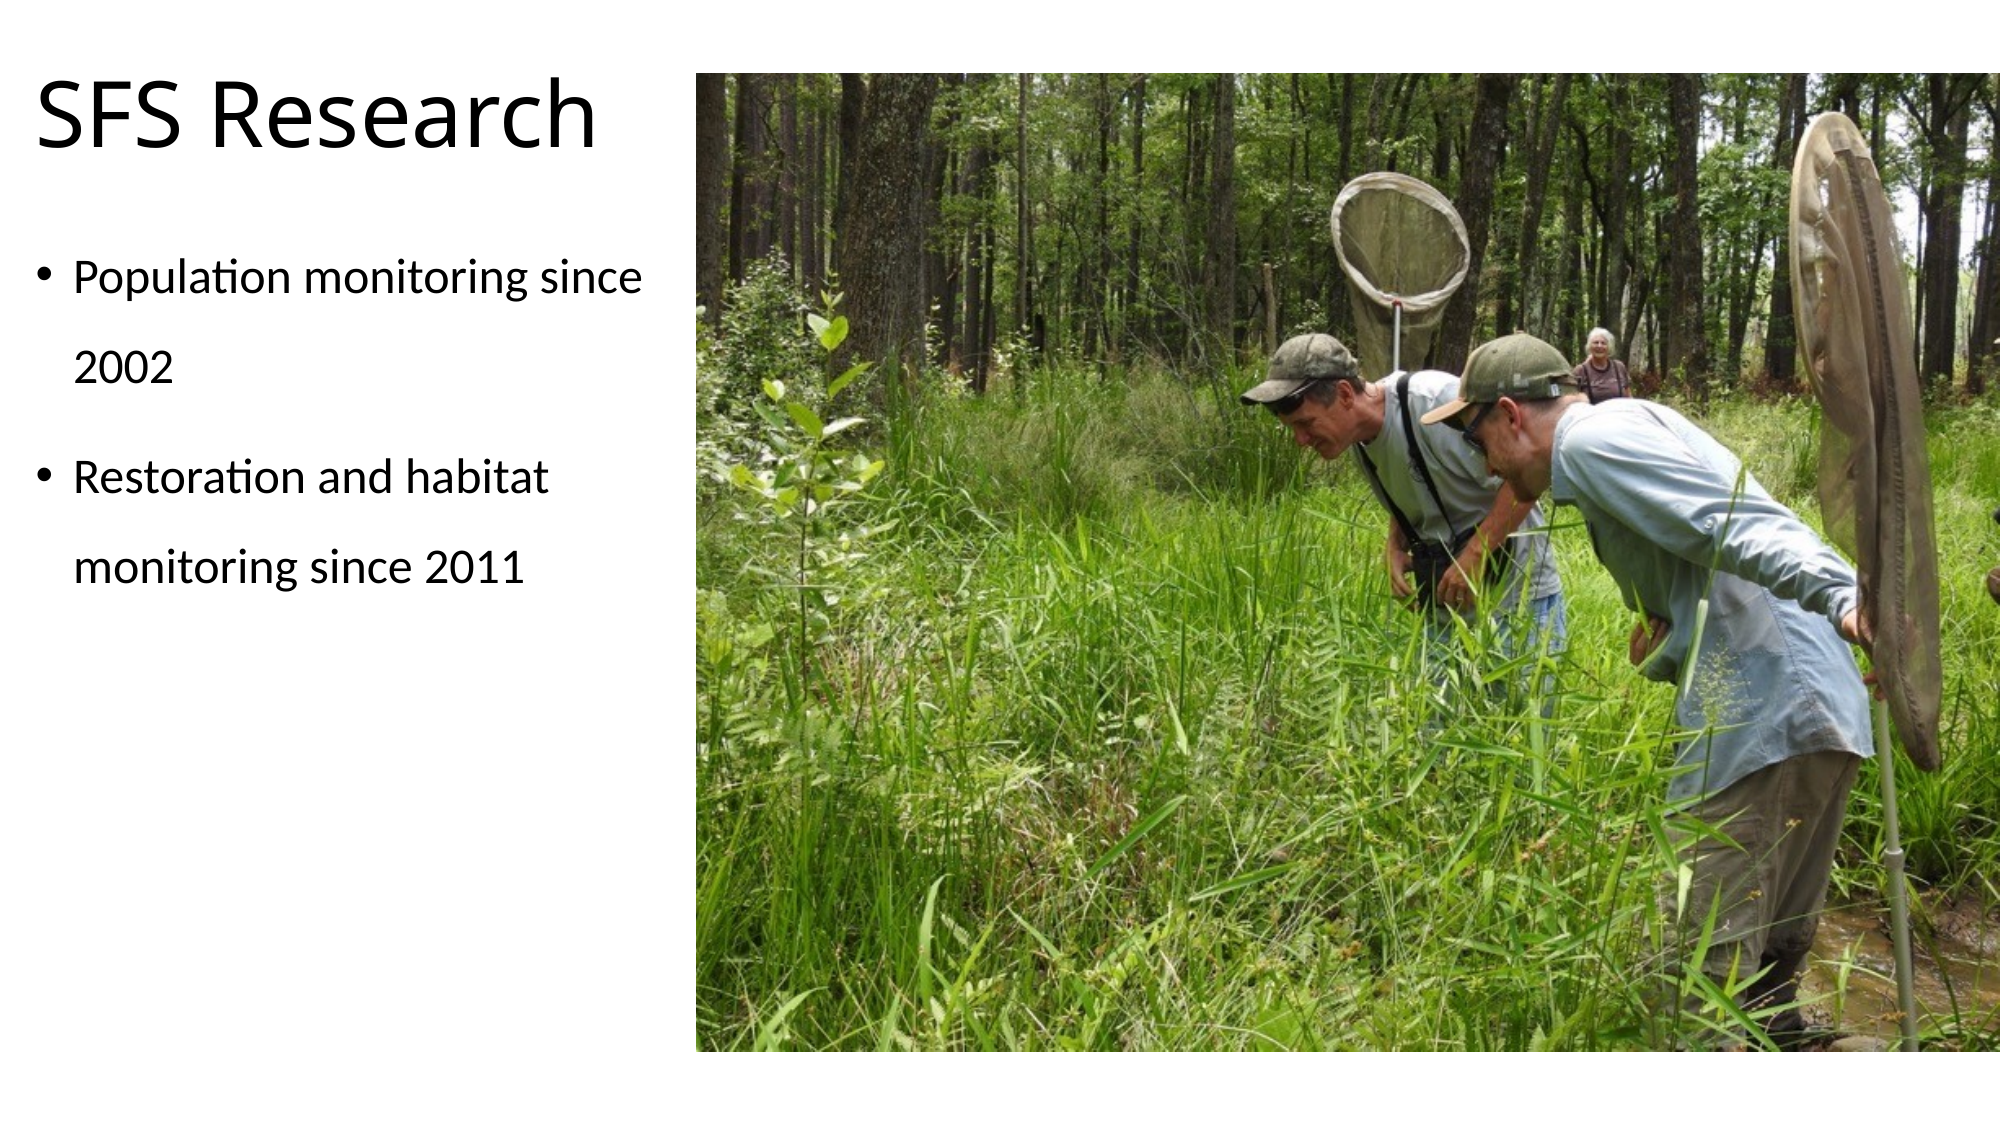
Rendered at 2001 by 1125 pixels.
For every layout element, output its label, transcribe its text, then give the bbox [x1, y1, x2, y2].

list Population monitoring since 2002 Restoration and habitat monitoring since 2011 [20, 205, 696, 920]
picture [696, 73, 2000, 1052]
title SFS Research [20, 9, 1746, 205]
